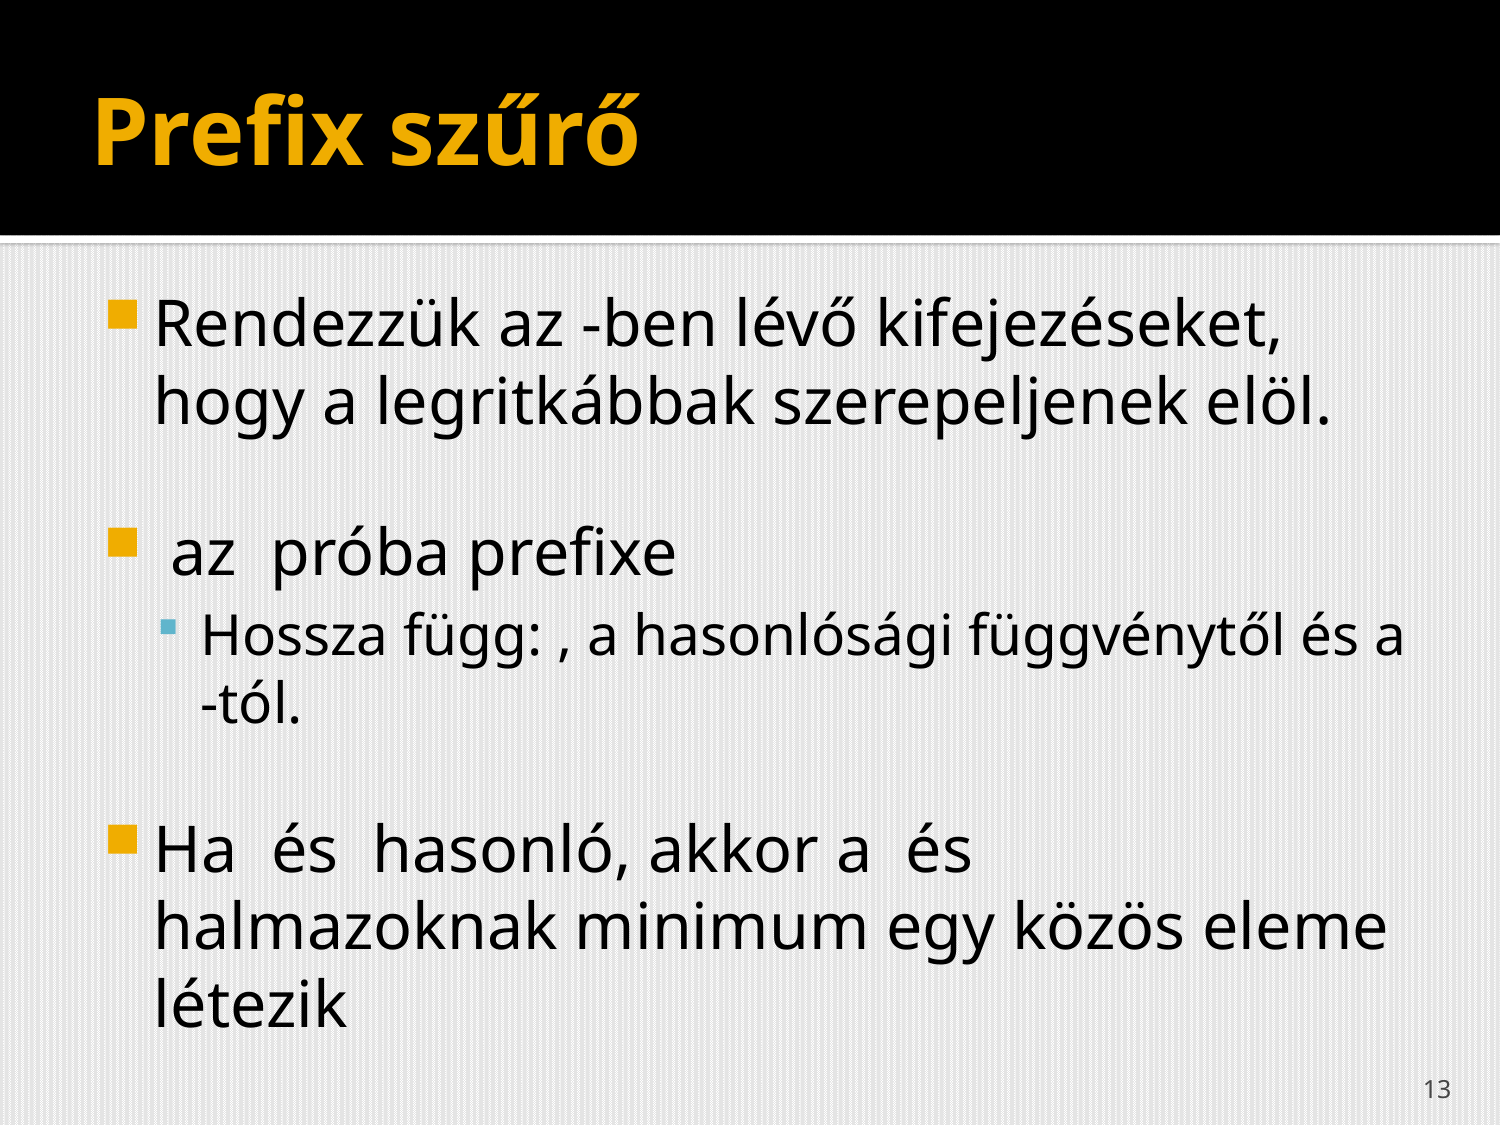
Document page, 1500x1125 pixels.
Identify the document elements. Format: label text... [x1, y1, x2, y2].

slide_number 13 [1345, 1062, 1467, 1108]
title Prefix szűrő [75, 25, 1425, 231]
